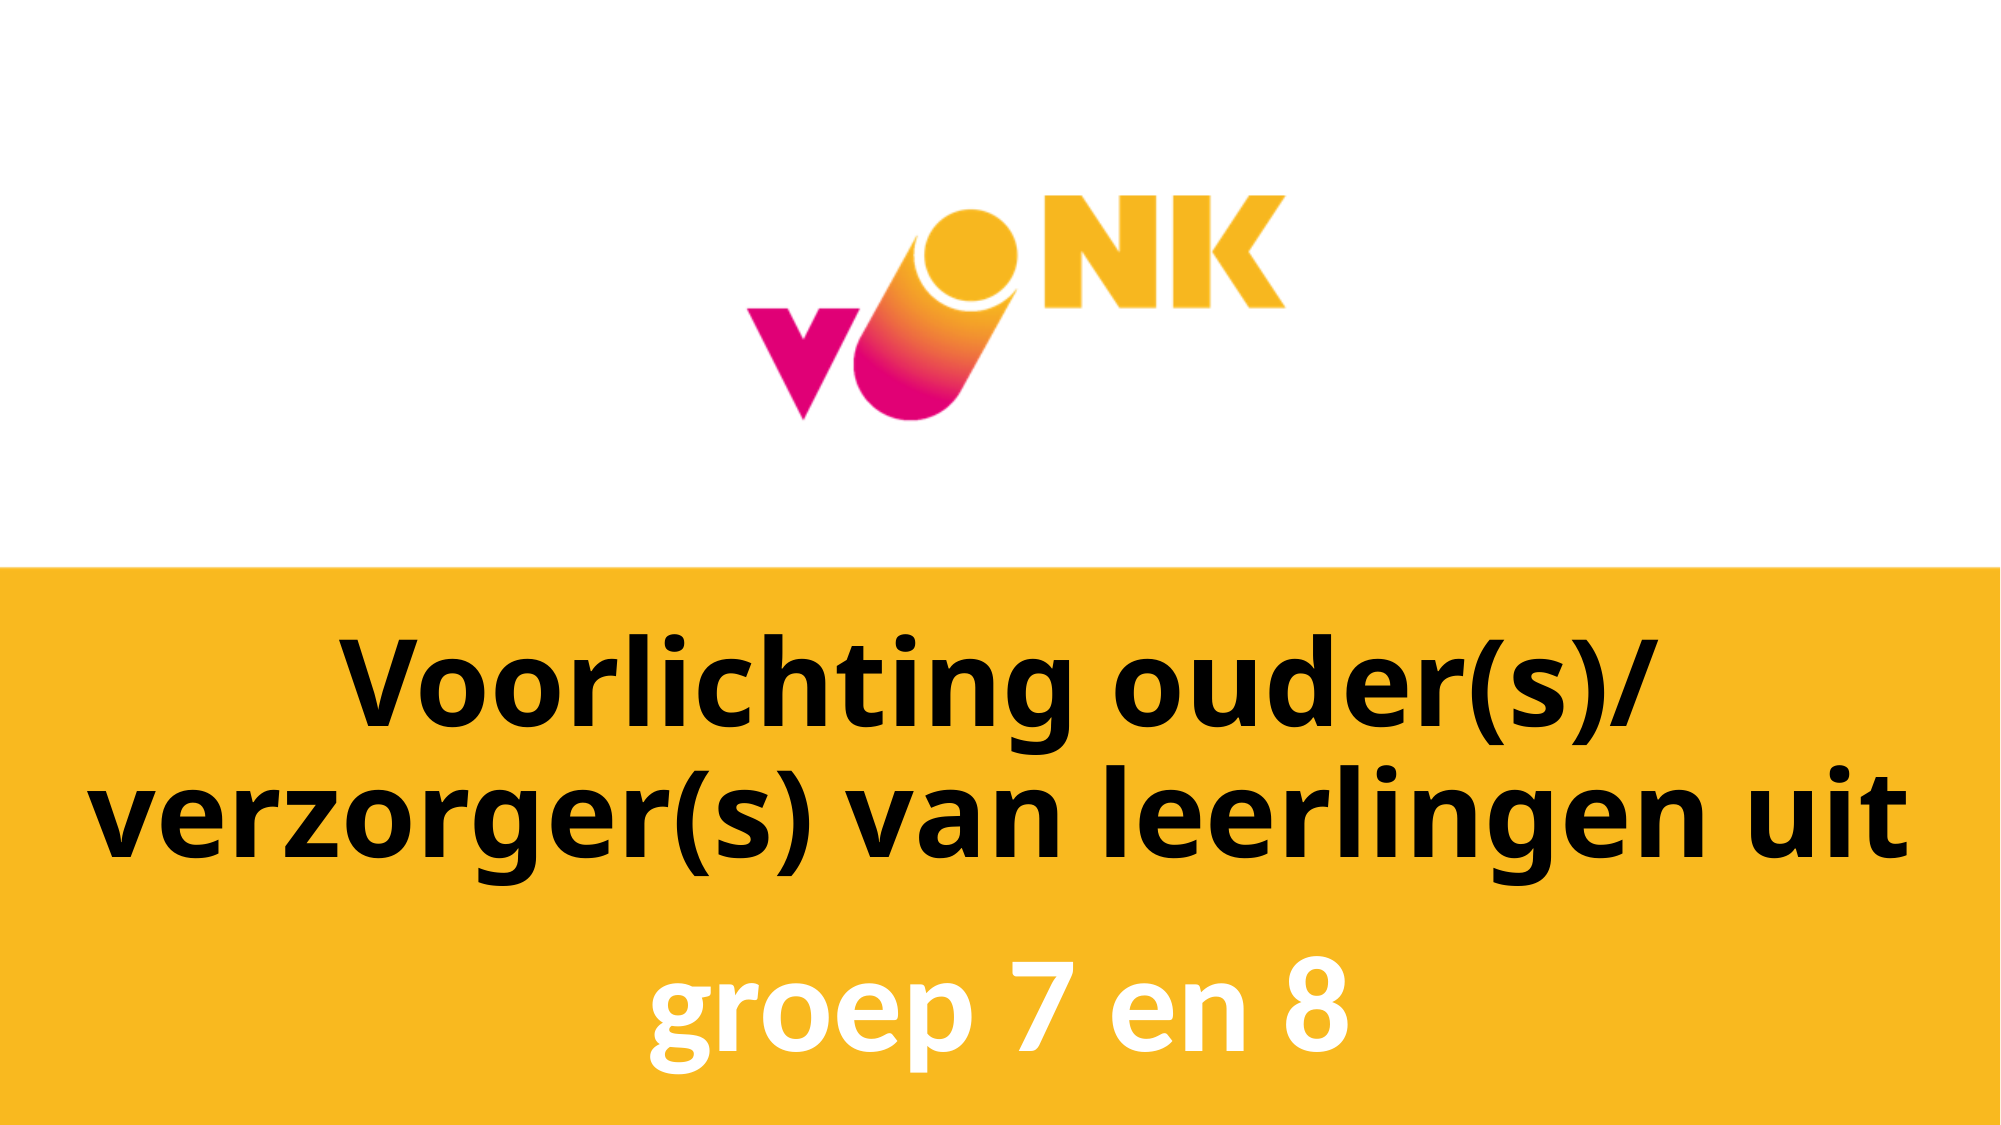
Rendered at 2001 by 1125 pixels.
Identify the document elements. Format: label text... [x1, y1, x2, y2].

picture [0, 0, 2001, 1125]
title Voorlichting ouder(s)/ verzorger(s) van leerlingen uit [0, 562, 2000, 891]
subtitle groep 7 en 8 [249, 925, 1750, 1110]
